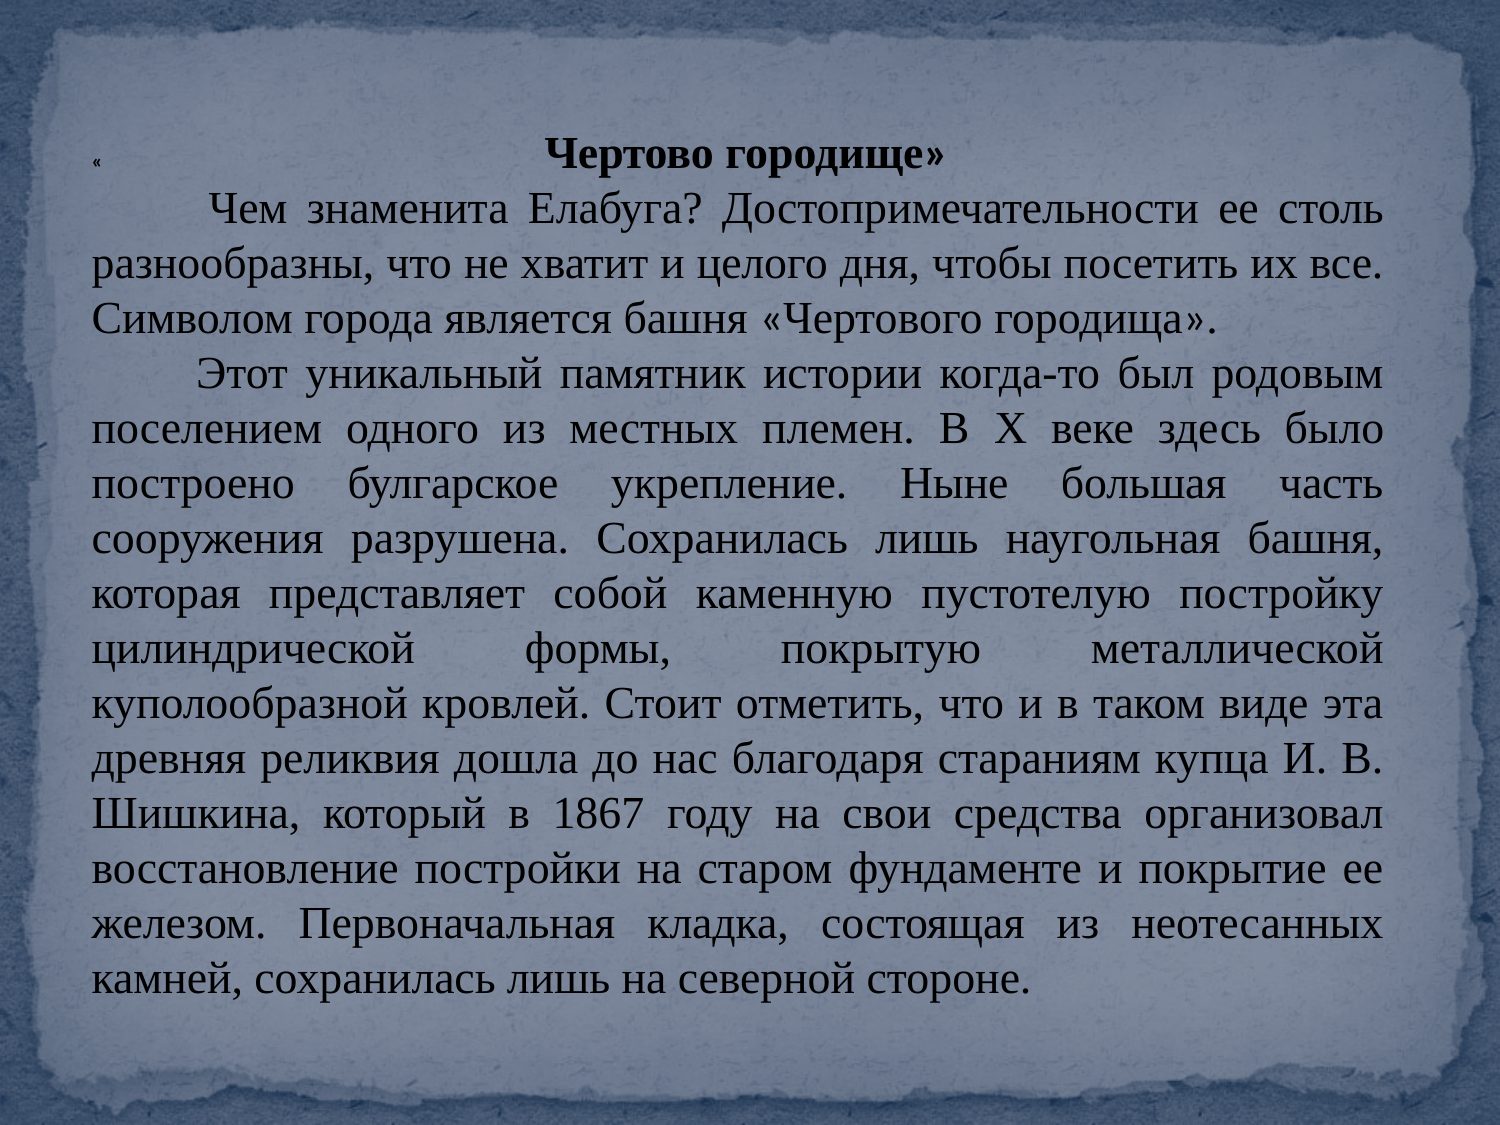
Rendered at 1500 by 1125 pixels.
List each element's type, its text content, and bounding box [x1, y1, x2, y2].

text_box « Чертово городище» Чем знаменита Елабуга? Достопримечательности ее столь разнообразны, что не хватит и целого дня, чтобы посетить их все. Символом города является башня «Чертового городища». Этот уникальный памятник истории когда-то был родовым поселением одного из местных племен. В X веке здесь было построено булгарское укрепление. Ныне большая часть сооружения разрушена. Сохранилась лишь наугольная башня, которая представляет собой каменную пустотелую постройку цилиндрической формы, покрытую металлической куполообразной кровлей. Стоит отметить, что и в таком виде эта древняя реликвия дошла до нас благодаря стараниям купца И. В. Шишкина, который в 1867 году на свои средства организовал восстановление постройки на старом фундаменте и покрытие ее железом. Первоначальная кладка, состоящая из неотесанных камней, сохранилась лишь на северной стороне. [76, 115, 1400, 1010]
